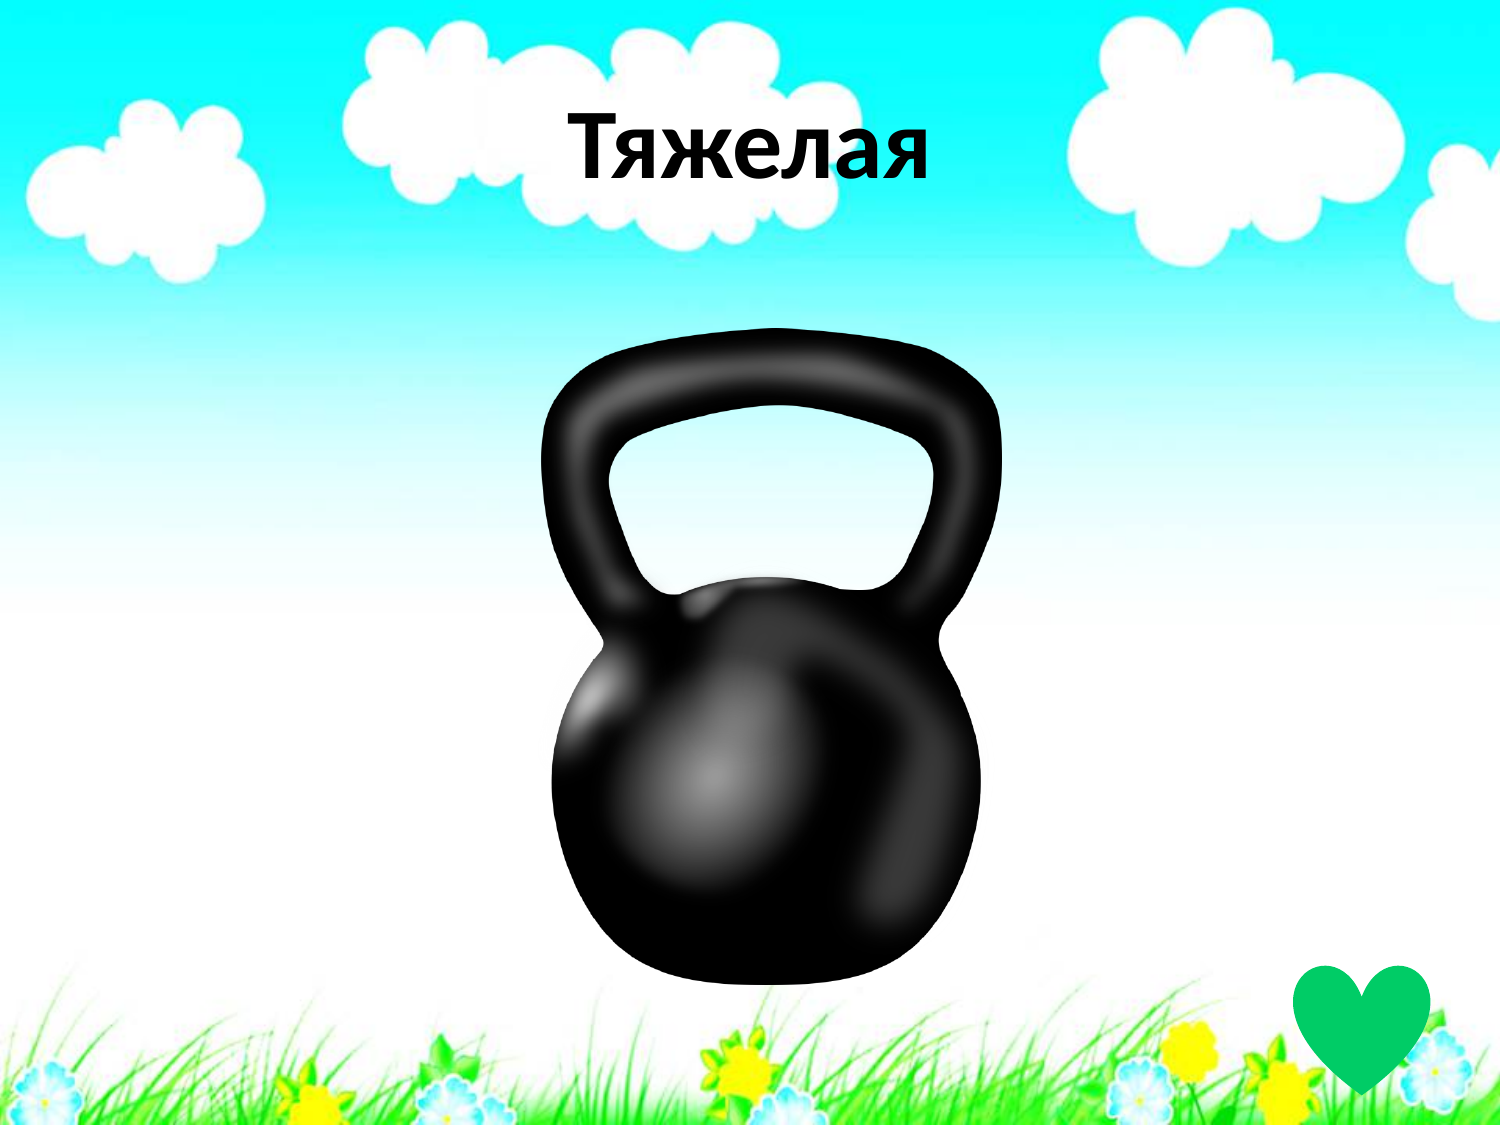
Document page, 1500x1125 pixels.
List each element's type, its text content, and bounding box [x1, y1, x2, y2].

picture [0, 0, 1500, 1125]
title Тяжелая [74, 44, 1426, 233]
text_box [1290, 963, 1433, 1098]
